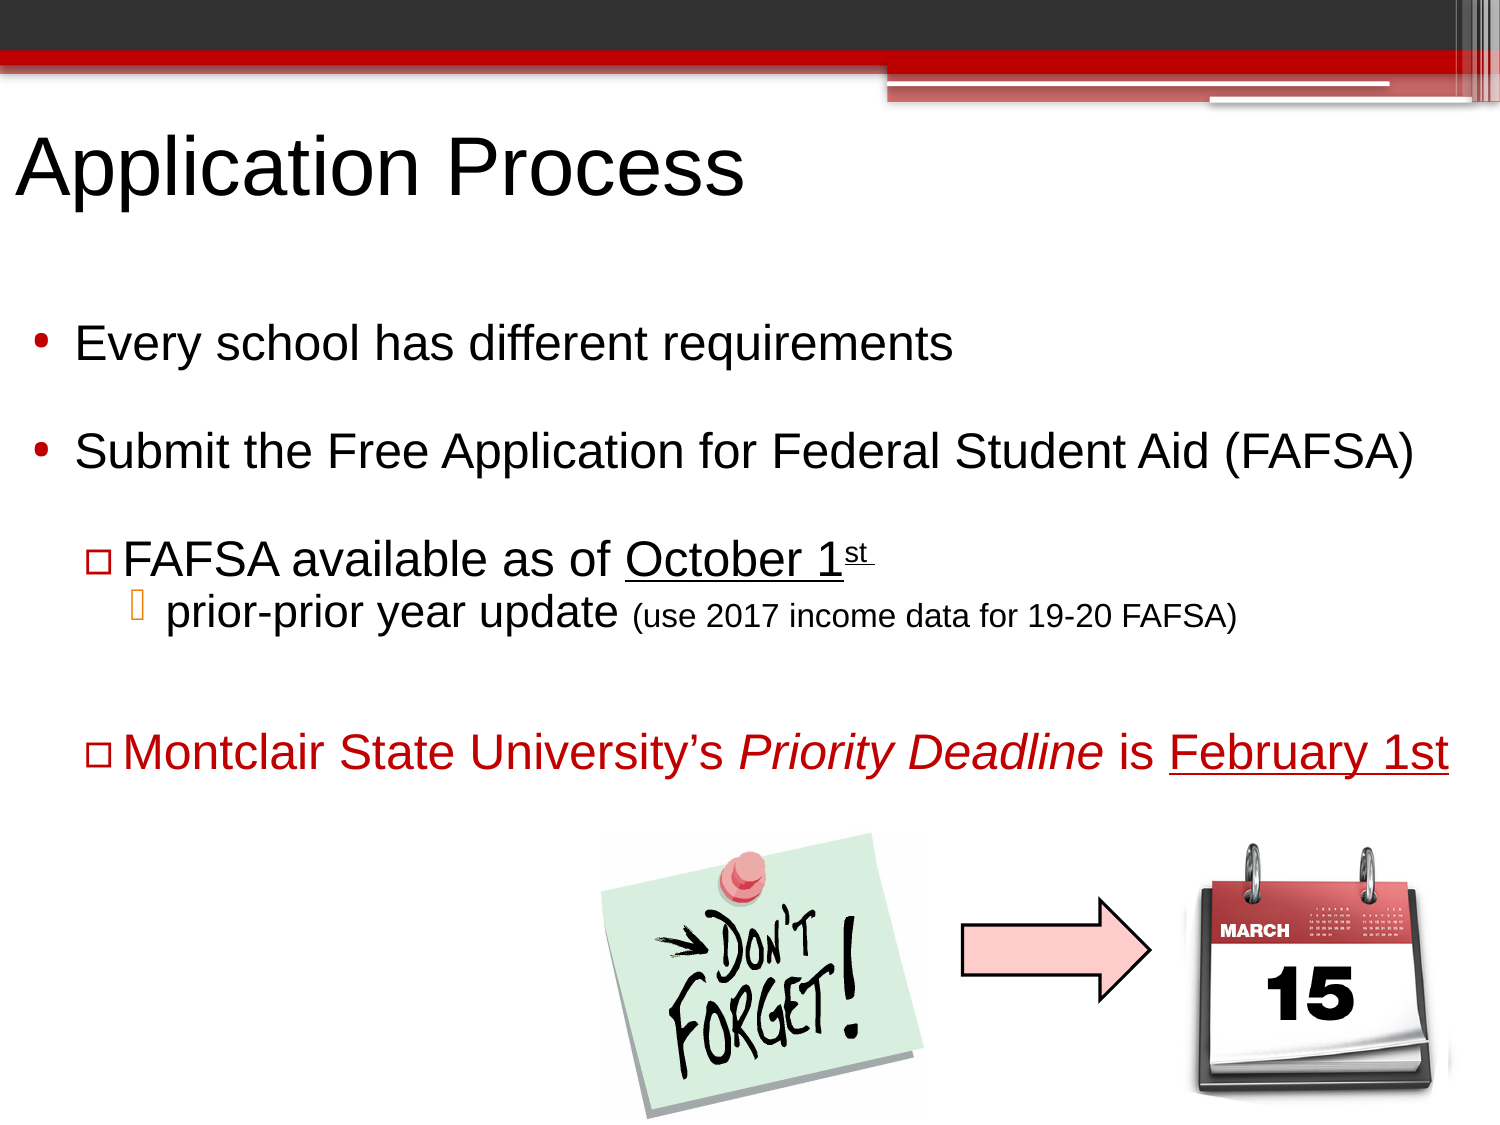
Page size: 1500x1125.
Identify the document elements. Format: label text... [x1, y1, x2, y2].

list Every school has different requirements Submit the Free Application for Federal Student Aid (FAFSA) FAFSA available as of October 1st prior-prior year update (use 2017 income data for 19-20 FAFSA) Montclair State University’s Priority Deadline is February 1st [0, 313, 1488, 1002]
text_box [962, 900, 1150, 1000]
title Application Process [0, 74, 1351, 251]
picture [1174, 837, 1463, 1125]
picture [599, 831, 926, 1120]
